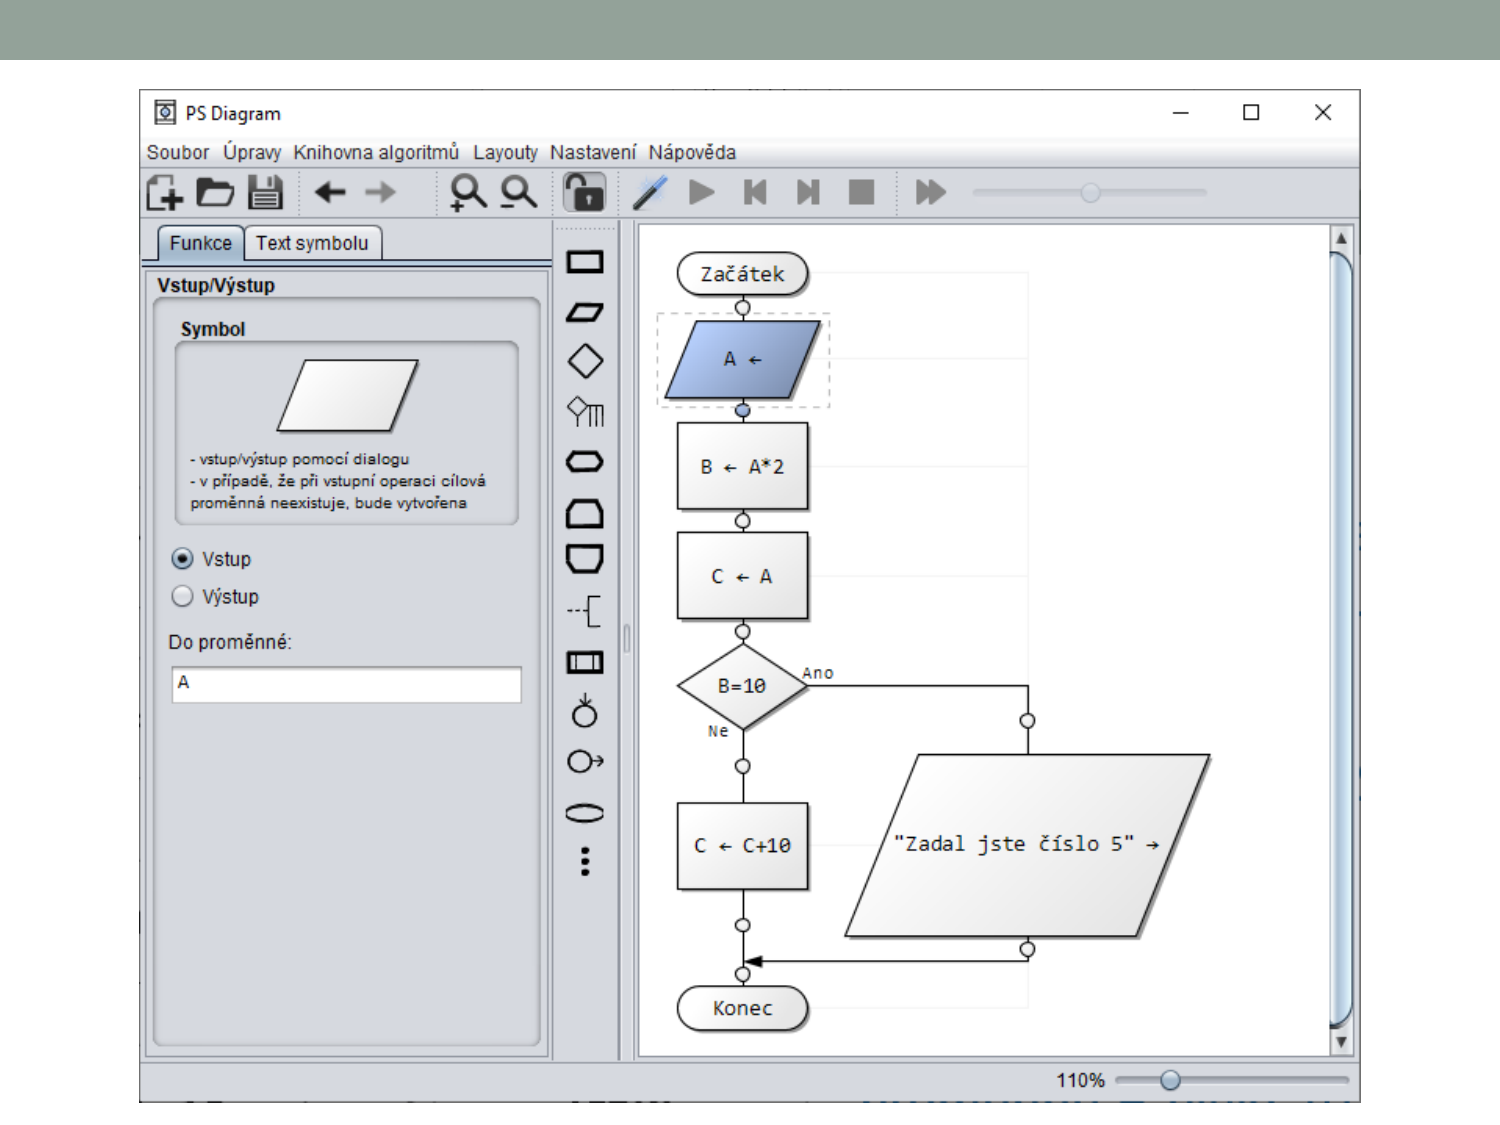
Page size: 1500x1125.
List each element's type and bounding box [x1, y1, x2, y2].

picture [139, 89, 1361, 1103]
